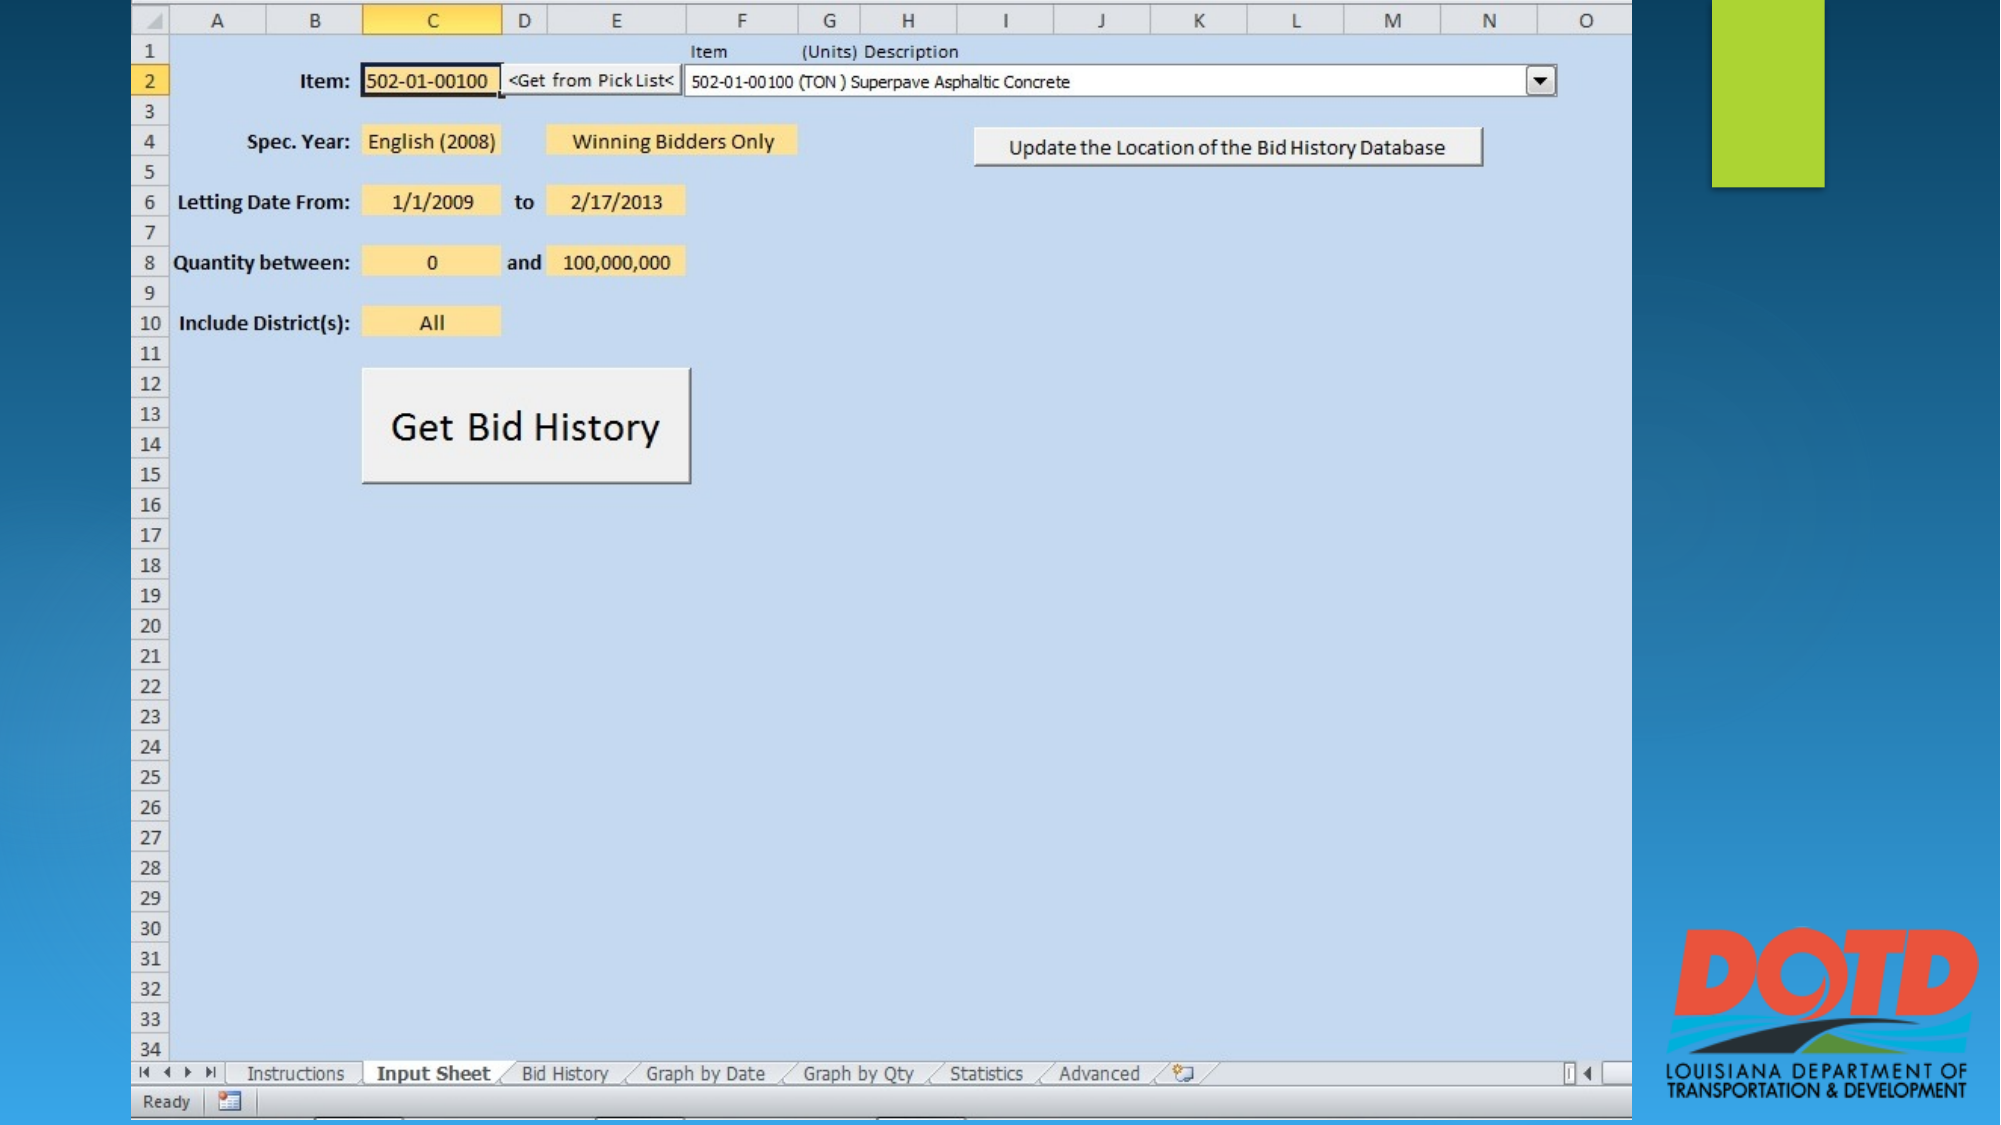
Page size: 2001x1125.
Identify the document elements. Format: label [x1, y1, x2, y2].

picture [1665, 924, 1979, 1102]
picture [0, 0, 1632, 1125]
